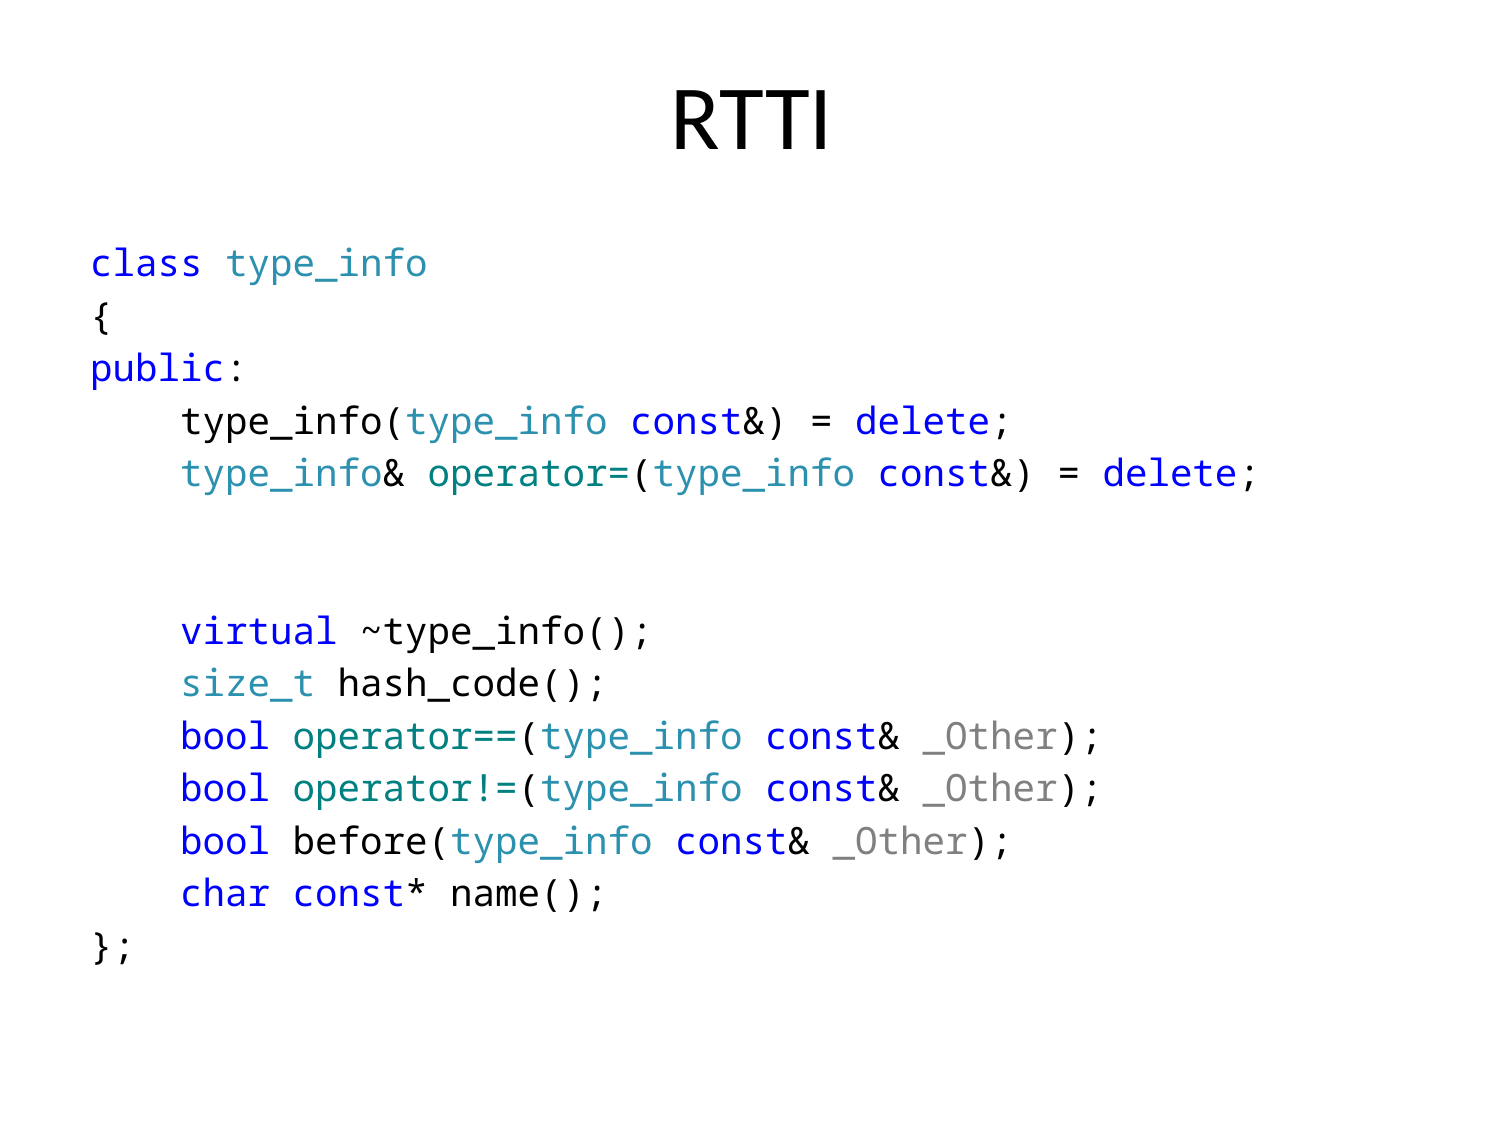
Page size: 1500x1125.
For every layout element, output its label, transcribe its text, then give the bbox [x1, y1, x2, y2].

title RTTI [76, 19, 1427, 207]
list class type_info { public: type_info(type_info const&) = delete; type_info& operator=(type_info const&) = delete; virtual ~type_info(); size_t hash_code(); bool operator==(type_info const& _Other); bool operator!=(type_info const& _Other); bool before(type_info const& _Other); char const* name(); }; [75, 231, 1427, 1094]
